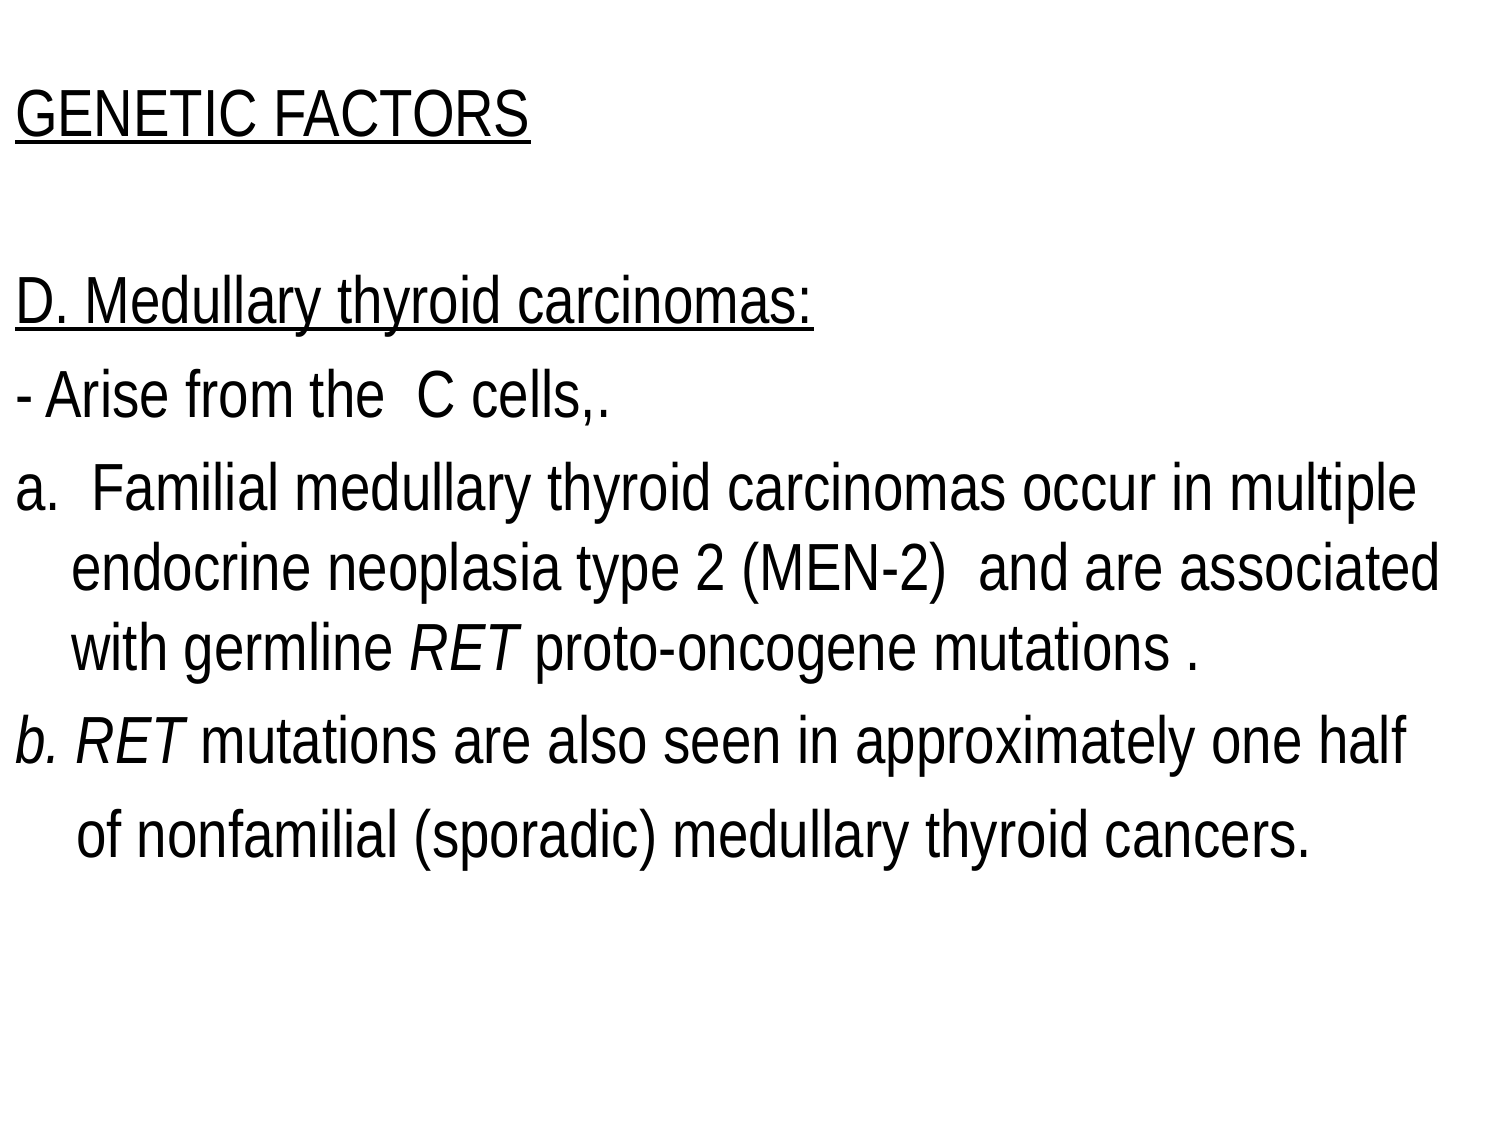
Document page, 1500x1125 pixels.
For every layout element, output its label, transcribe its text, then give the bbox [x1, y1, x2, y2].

list GENETIC FACTORS D. Medullary thyroid carcinomas: - Arise from the C cells,. a. Familial medullary thyroid carcinomas occur in multiple endocrine neoplasia type 2 (MEN-2) and are associated with germline RET proto-oncogene mutations . b. RET mutations are also seen in approximately one half of nonfamilial (sporadic) medullary thyroid cancers. [0, 62, 1500, 1088]
